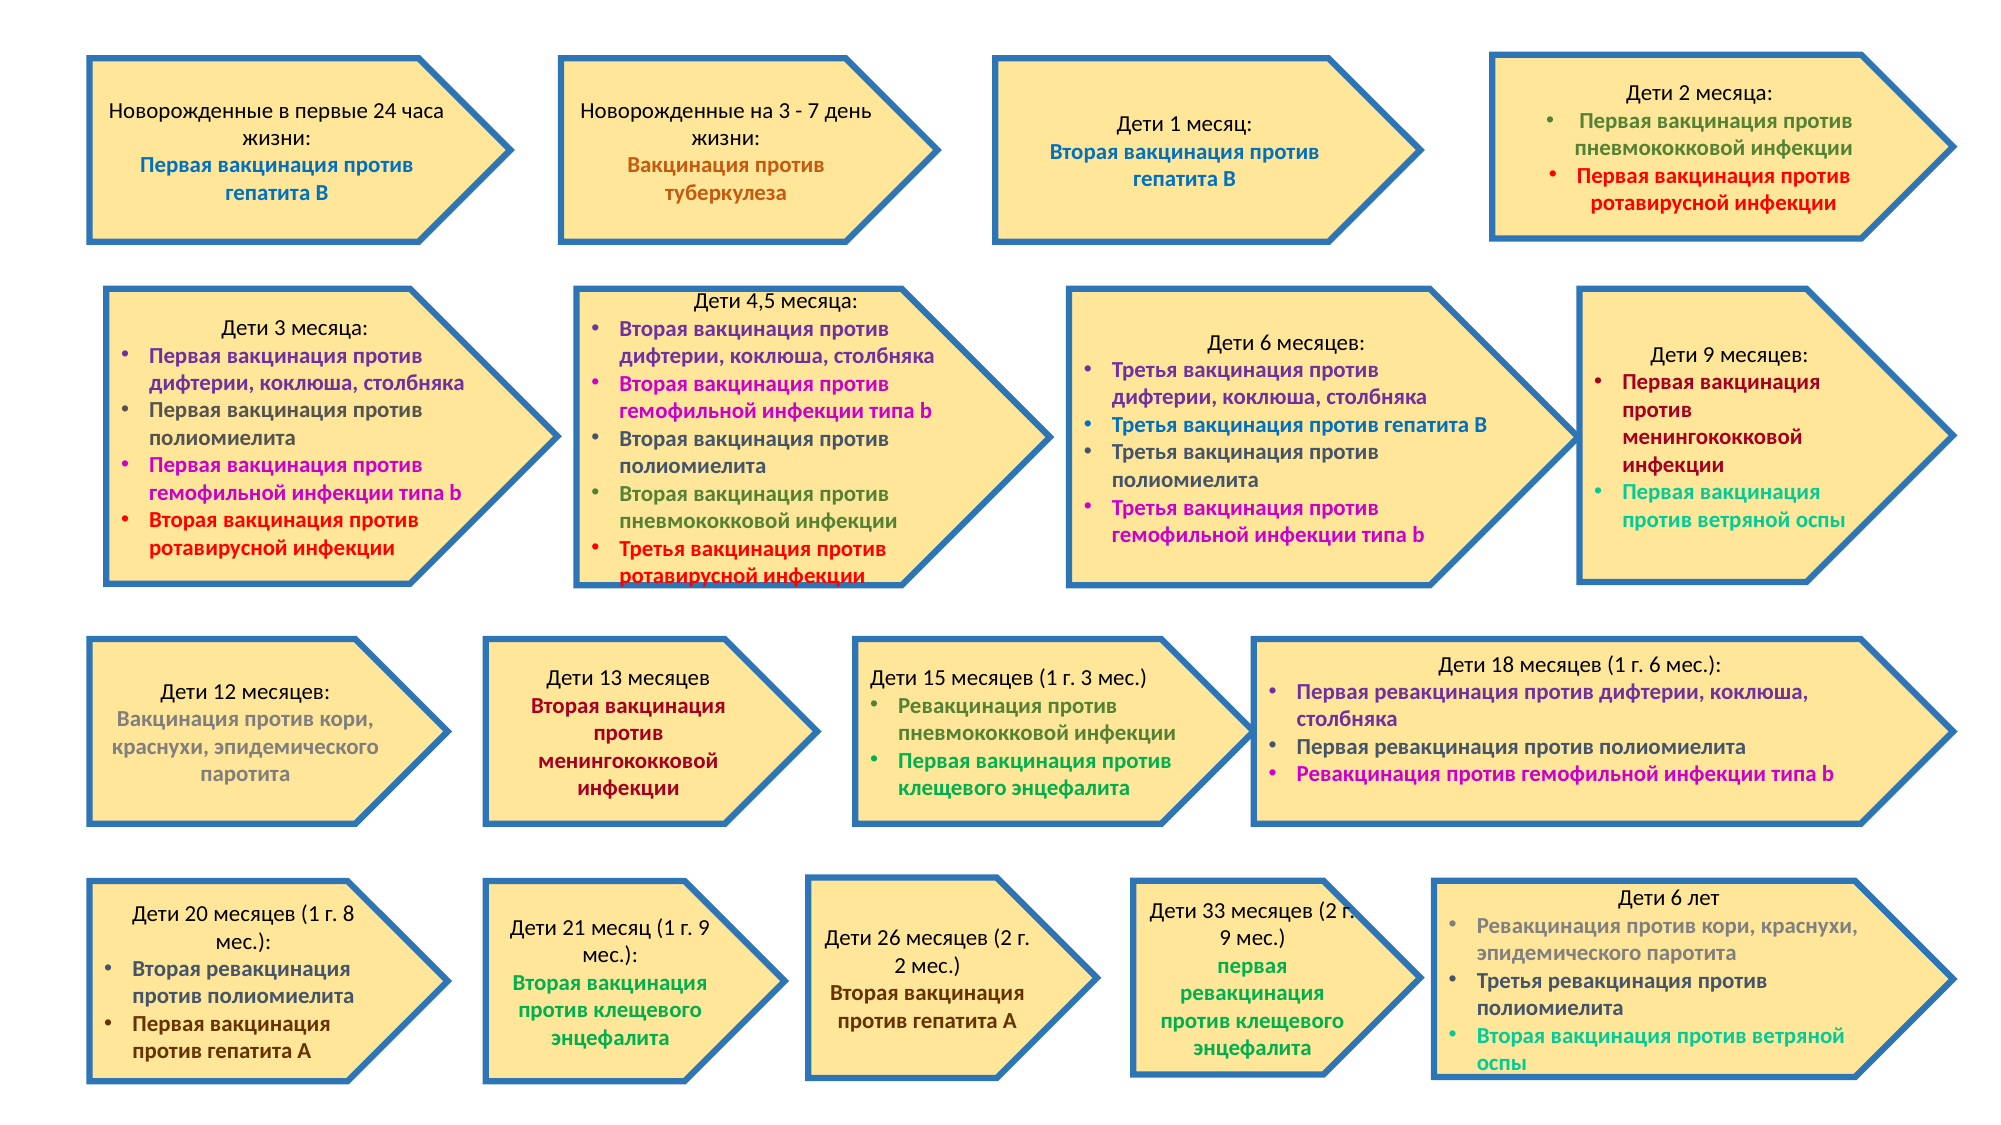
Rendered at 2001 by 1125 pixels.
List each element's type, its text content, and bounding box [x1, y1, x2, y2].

text_box Дети 6 месяцев: Третья вакцинация против дифтерии, коклюша, столбняка Третья вакцинация против гепатита B Третья вакцинация против полиомиелита Третья вакцинация против гемофильной инфекции типа b [1067, 287, 1578, 587]
text_box Дети 20 месяцев (1 г. 8 мес.): Вторая ревакцинация против полиомиелита Первая вакцинация против гепатита A [88, 879, 450, 1083]
text_box Дети 13 месяцев Вторая вакцинация против менингококковой инфекции [484, 638, 819, 825]
text_box Дети 9 месяцев: Первая вакцинация против менингококковой инфекции Первая вакцинация против ветряной оспы [1578, 287, 1955, 584]
text_box Дети 2 месяца: Первая вакцинация против пневмококковой инфекции Первая вакцинация против ротавирусной инфекции [1491, 53, 1955, 240]
text_box Дети 4,5 месяца: Вторая вакцинация против дифтерии, коклюша, столбняка Вторая вакцинация против гемофильной инфекции типа b Вторая вакцинация против полиомиелита Вторая вакцинация против пневмококковой инфекции Третья вакцинация против ротавирусной инфекции [575, 287, 1052, 587]
text_box Новорожденные на 3 - 7 день жизни: Вакцинация против туберкулеза [559, 57, 939, 243]
text_box Дети 21 месяц (1 г. 9 мес.): Вторая вакцинация против клещевого энцефалита [484, 879, 787, 1083]
text_box Дети 26 месяцев (2 г. 2 мес.) Вторая вакцинация против гепатита A [807, 876, 1099, 1080]
text_box Дети 3 месяца: Первая вакцинация против дифтерии, коклюша, столбняка Первая вакцинация против полиомиелита Первая вакцинация против гемофильной инфекции типа b Вторая вакцинация против ротавирусной инфекции [105, 287, 559, 585]
text_box Дети 33 месяцев (2 г. 9 мес.) первая ревакцинация против клещевого энцефалита [1132, 879, 1422, 1076]
text_box Дети 18 месяцев (1 г. 6 мес.): Первая ревакцинация против дифтерии, коклюша, столбняка Первая ревакцинация против полиомиелита Ревакцинация против гемофильной инфекции типа b [1252, 638, 1955, 825]
text_box Дети 6 лет Ревакцинация против кори, краснухи, эпидемического паротита Третья ревакцинация против полиомиелита Вторая вакцинация против ветряной оспы [1432, 879, 1955, 1079]
text_box Дети 1 месяц: Вторая вакцинация против гепатита B [994, 57, 1422, 243]
text_box Новорожденные в первые 24 часа жизни: Первая вакцинация против гепатита B [88, 57, 512, 243]
text_box Дети 15 месяцев (1 г. 3 мес.) Ревакцинация против пневмококковой инфекции Первая вакцинация против клещевого энцефалита [854, 638, 1252, 825]
text_box Дети 12 месяцев: Вакцинация против кори, краснухи, эпидемического паротита [88, 638, 450, 825]
